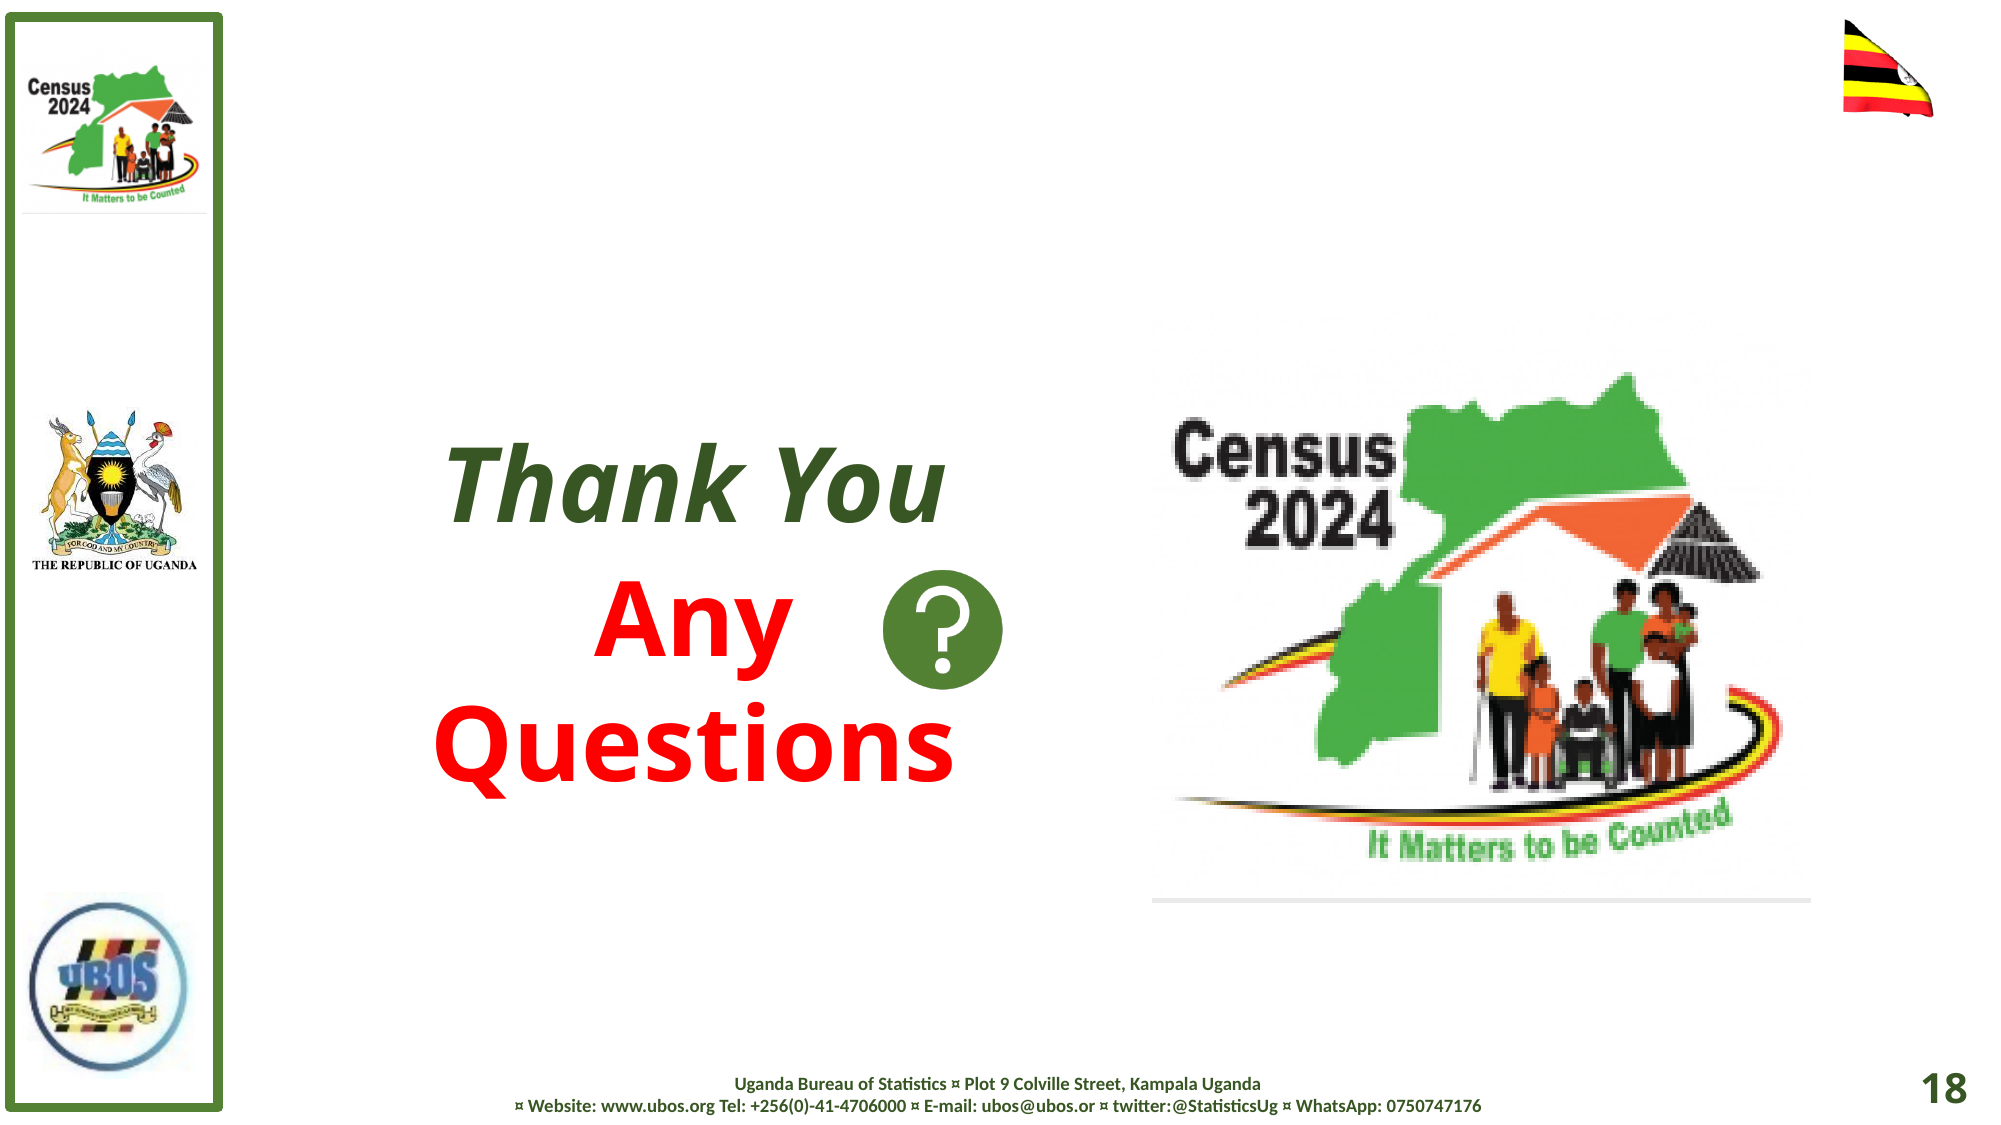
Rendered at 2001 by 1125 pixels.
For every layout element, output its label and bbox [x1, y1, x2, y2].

picture [32, 407, 197, 572]
picture [1812, 0, 1999, 140]
picture [1152, 312, 1811, 903]
picture [22, 48, 207, 214]
picture [22, 892, 202, 1079]
text_box [350, 411, 1039, 814]
